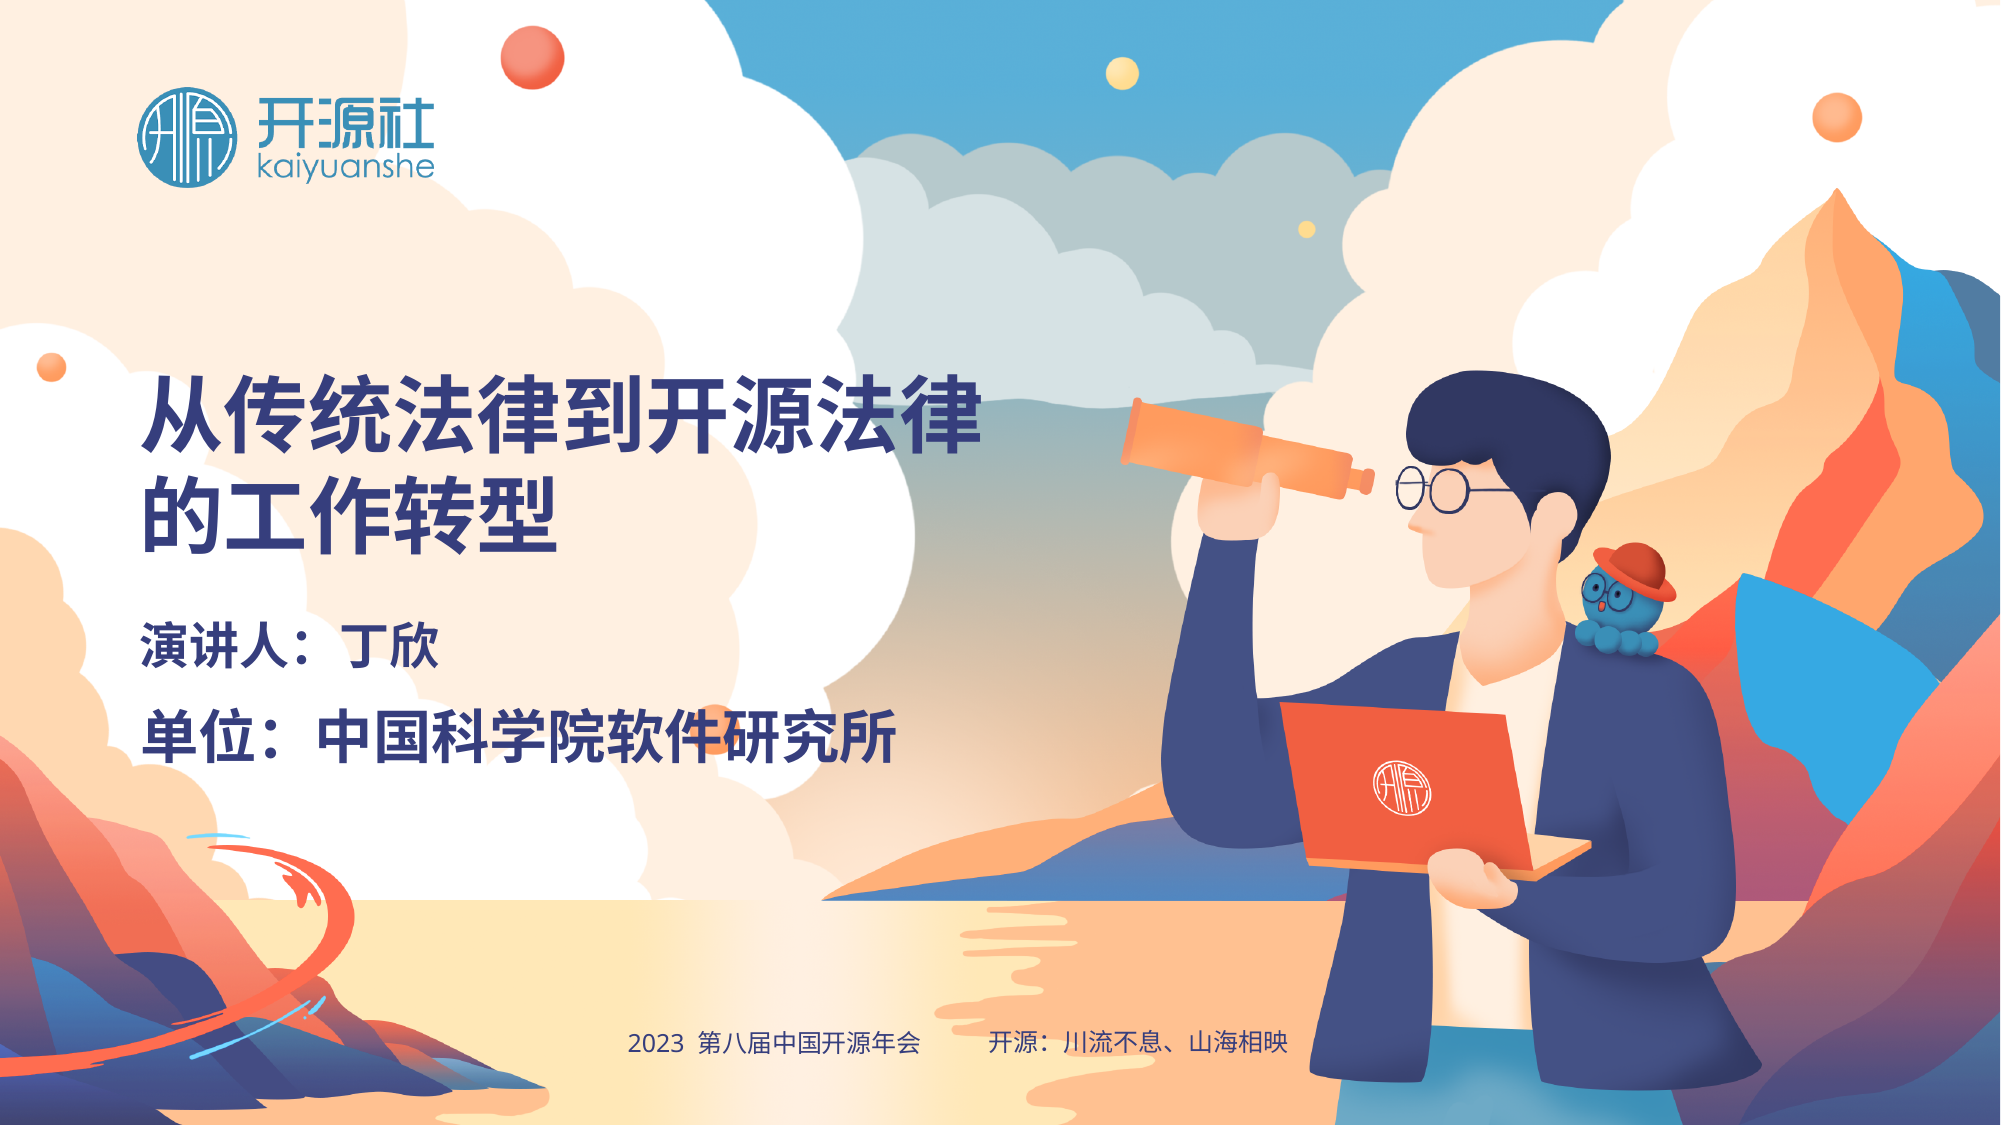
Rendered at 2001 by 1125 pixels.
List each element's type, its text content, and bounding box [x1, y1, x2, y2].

picture [0, 0, 2001, 1125]
text_box 单位：中国科学院软件研究所 [125, 692, 913, 848]
title 从传统法律到开源法律 的工作转型 [124, 354, 1131, 572]
subtitle 演讲人：丁欣 [124, 613, 1177, 693]
